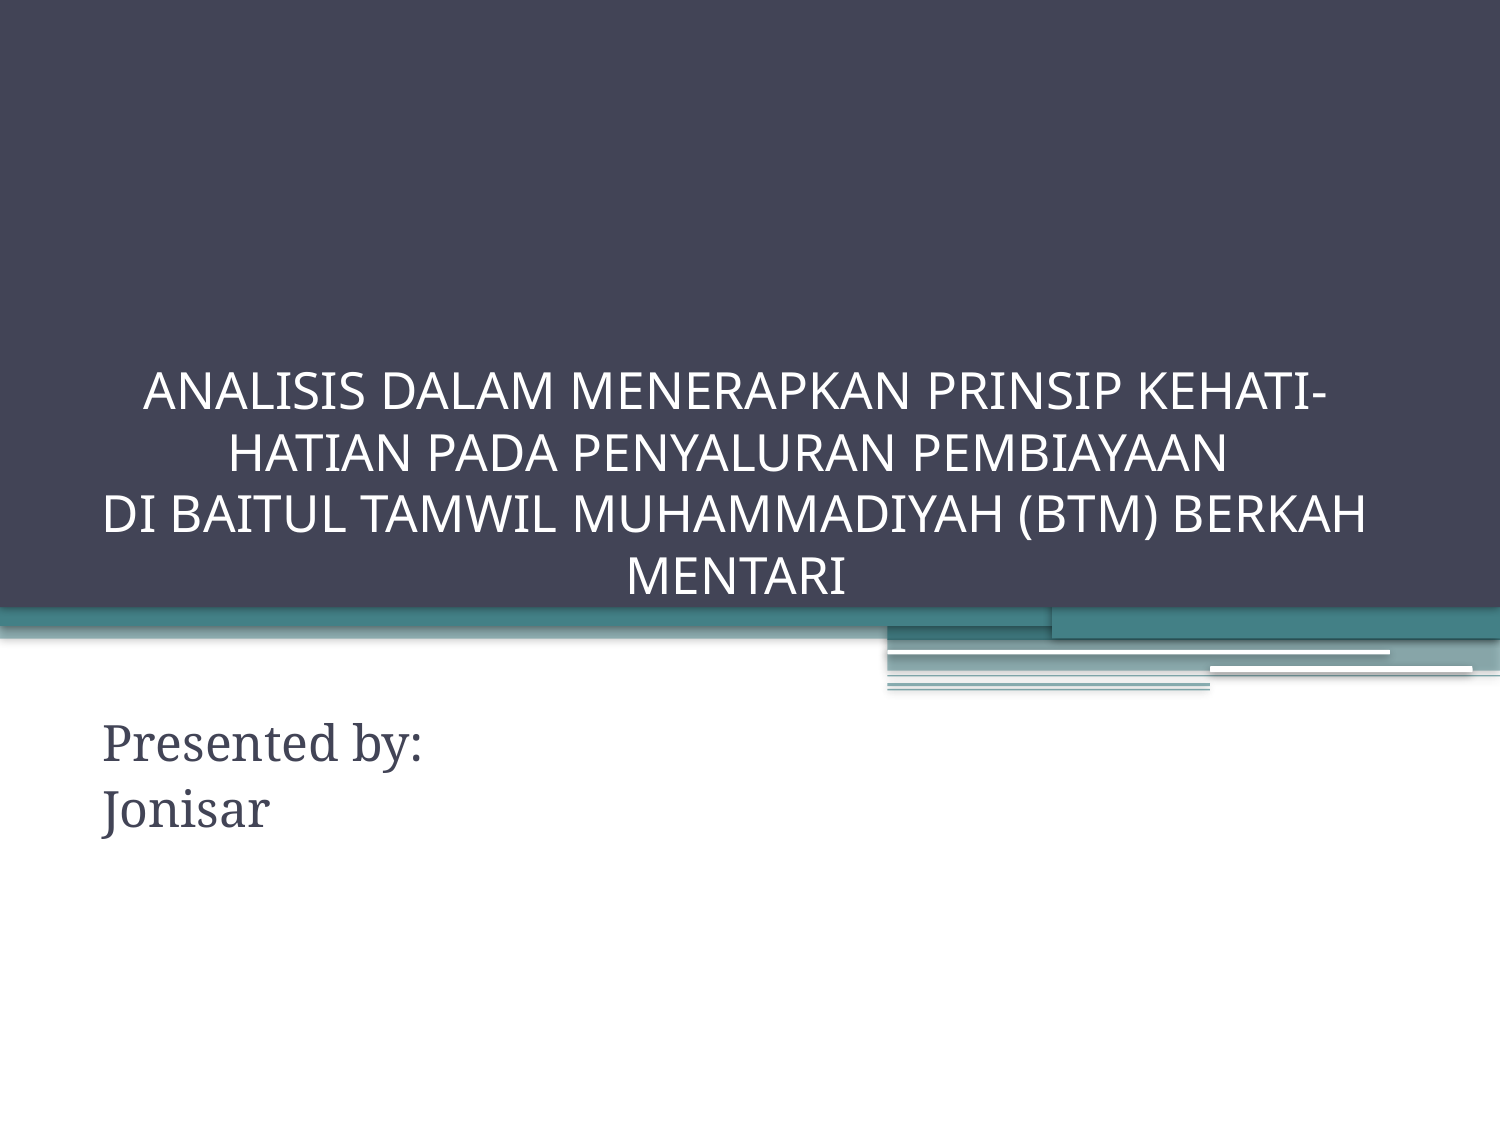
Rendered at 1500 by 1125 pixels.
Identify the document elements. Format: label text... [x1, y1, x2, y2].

subtitle Presented by: Jonisar [76, 704, 890, 992]
title ANALISIS DALAM MENERAPKAN PRINSIP KEHATI-HATIAN PADA PENYALURAN PEMBIAYAAN DI BAITUL TAMWIL MUHAMMADIYAH (BTM) BERKAH MENTARI [37, 349, 1436, 612]
